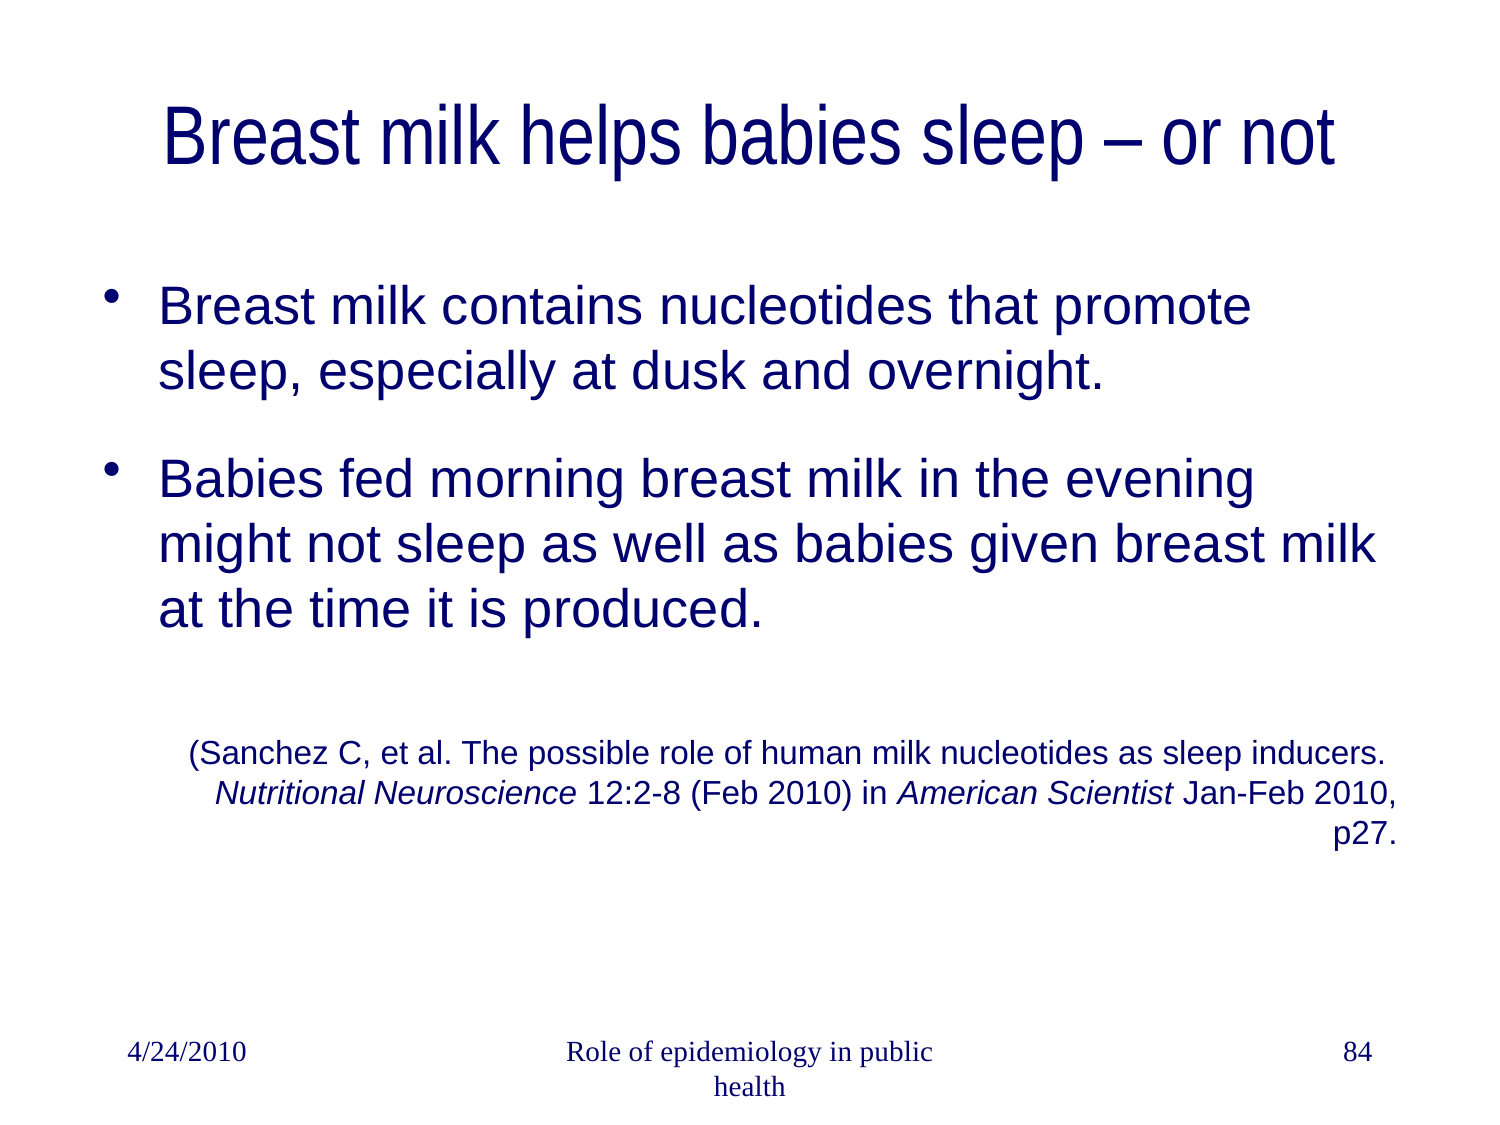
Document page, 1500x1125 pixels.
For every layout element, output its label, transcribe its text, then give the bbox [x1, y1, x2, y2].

title Breast milk helps babies sleep – or not [112, 37, 1388, 225]
text_box 4/24/2010 [112, 1024, 425, 1100]
text_box 84 [1074, 1024, 1388, 1100]
text_box Role of epidemiology in public health [512, 1024, 988, 1100]
list Breast milk contains nucleotides that promote sleep, especially at dusk and overnight. Babies fed morning breast milk in the evening might not sleep as well as babies given breast milk at the time it is produced. (Sanchez C, et al. The possible role of human milk nucleotides as sleep inducers. Nutritional Neuroscience 12:2-8 (Feb 2010) in American Scientist Jan-Feb 2010, p27. [87, 262, 1413, 938]
